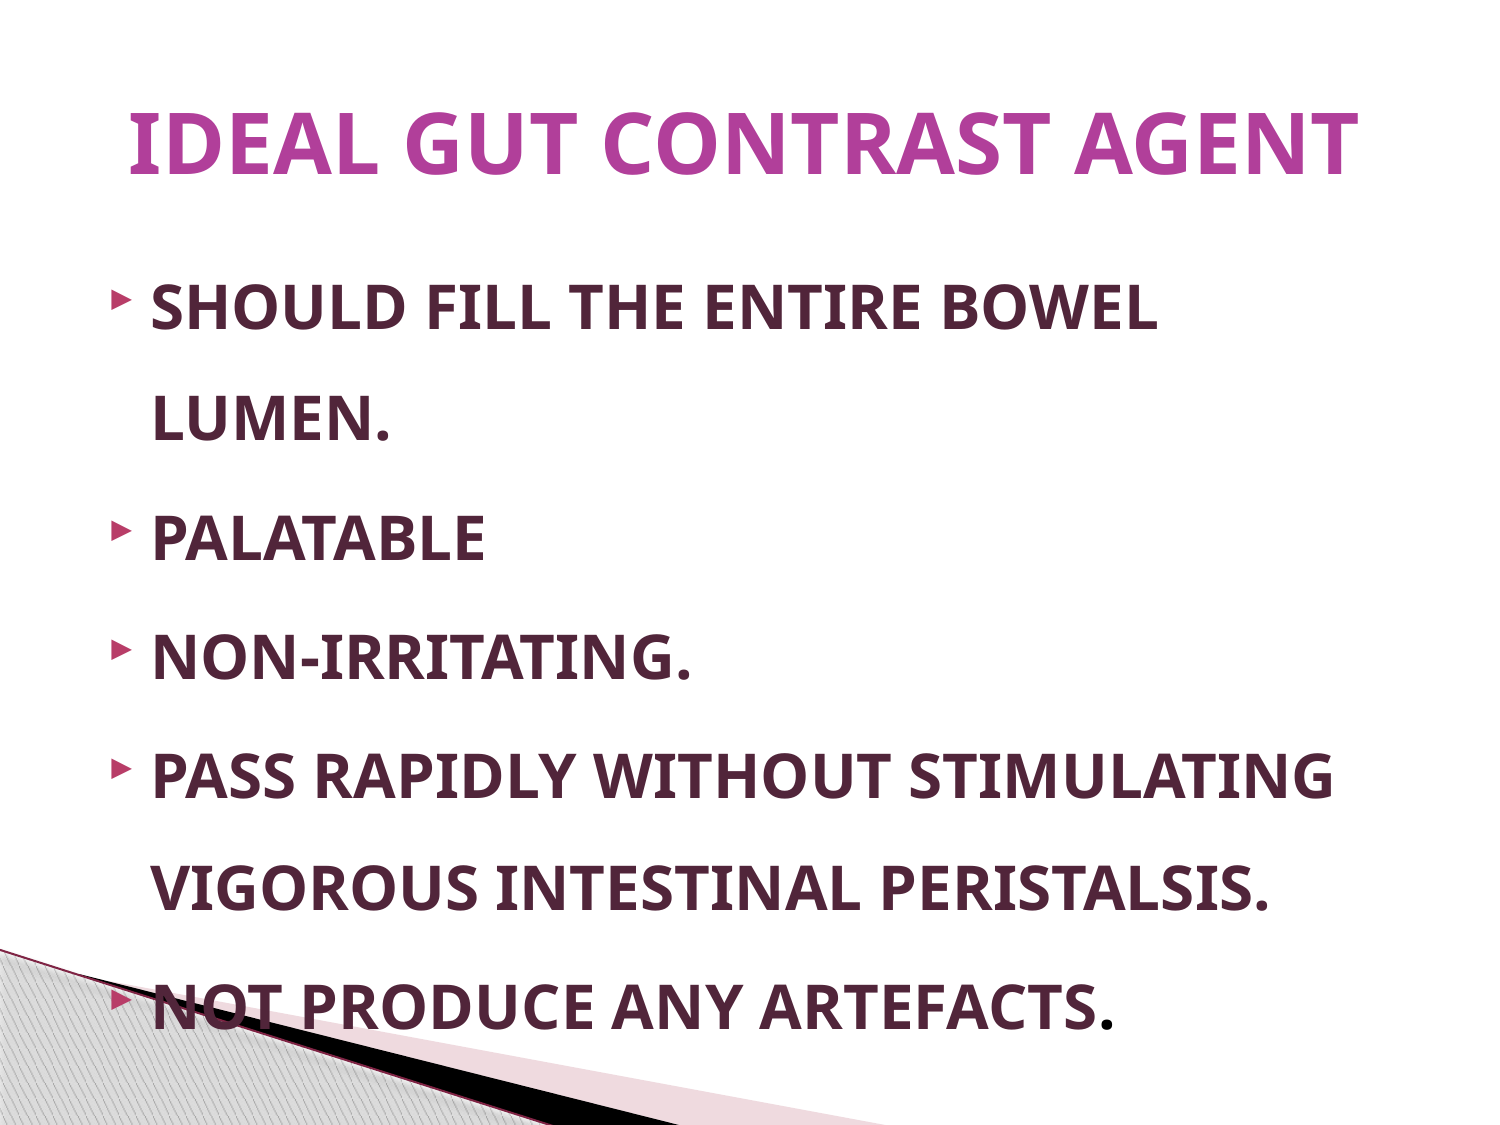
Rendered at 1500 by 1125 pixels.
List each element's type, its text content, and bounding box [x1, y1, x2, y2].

title IDEAL GUT CONTRAST AGENT [70, 46, 1421, 235]
list SHOULD FILL THE ENTIRE BOWEL LUMEN. PALATABLE NON-IRRITATING. PASS RAPIDLY WITHOUT STIMULATING VIGOROUS INTESTINAL PERISTALSIS. NOT PRODUCE ANY ARTEFACTS. [75, 222, 1425, 1055]
